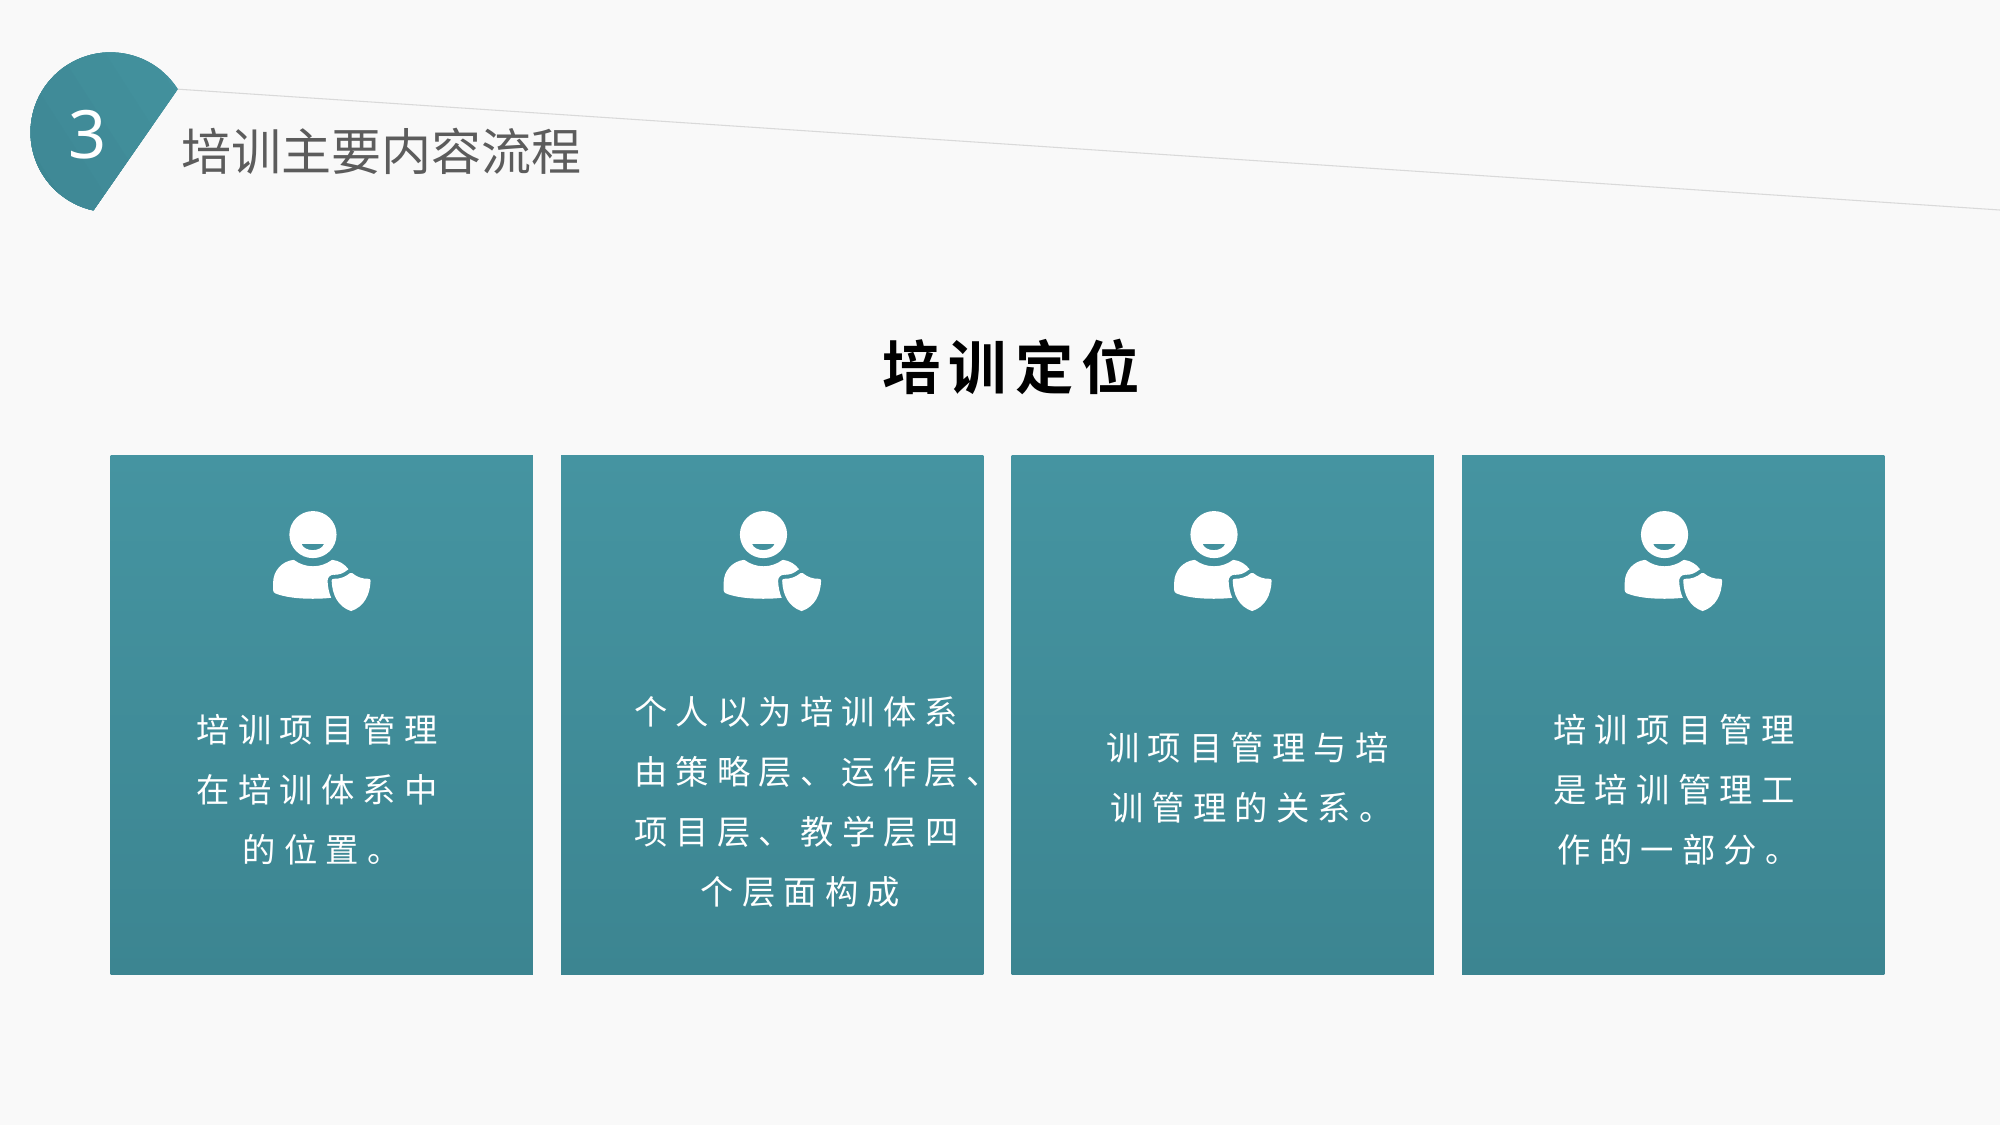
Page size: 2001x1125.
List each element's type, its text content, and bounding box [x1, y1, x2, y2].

text_box [1683, 573, 1723, 612]
text_box [1190, 511, 1238, 559]
text_box 训项目管理与培训管理的关系。 [1087, 700, 1417, 835]
text_box [331, 573, 371, 612]
text_box [29, 51, 179, 212]
text_box [723, 559, 800, 599]
text_box 培训主要内容流程 [167, 113, 797, 188]
text_box [560, 454, 984, 976]
text_box [289, 511, 337, 559]
text_box [1232, 573, 1272, 612]
text_box 培训项目管理在培训体系中的位置。 [161, 682, 482, 877]
text_box [1624, 559, 1701, 599]
text_box [1461, 454, 1885, 976]
text_box [1640, 511, 1689, 559]
text_box 个人以为培训体系由策略层、运作层、项目层、教学层四个层面构成 [614, 663, 987, 919]
text_box [782, 573, 822, 612]
text_box 3 [54, 84, 133, 180]
text_box [1174, 559, 1250, 599]
text_box 培训项目管理是培训管理工作的一部分。 [1518, 681, 1839, 877]
text_box [739, 511, 788, 559]
text_box 培训定位 [829, 288, 1194, 409]
text_box [1011, 454, 1435, 976]
text_box [110, 454, 534, 976]
text_box [273, 559, 349, 599]
